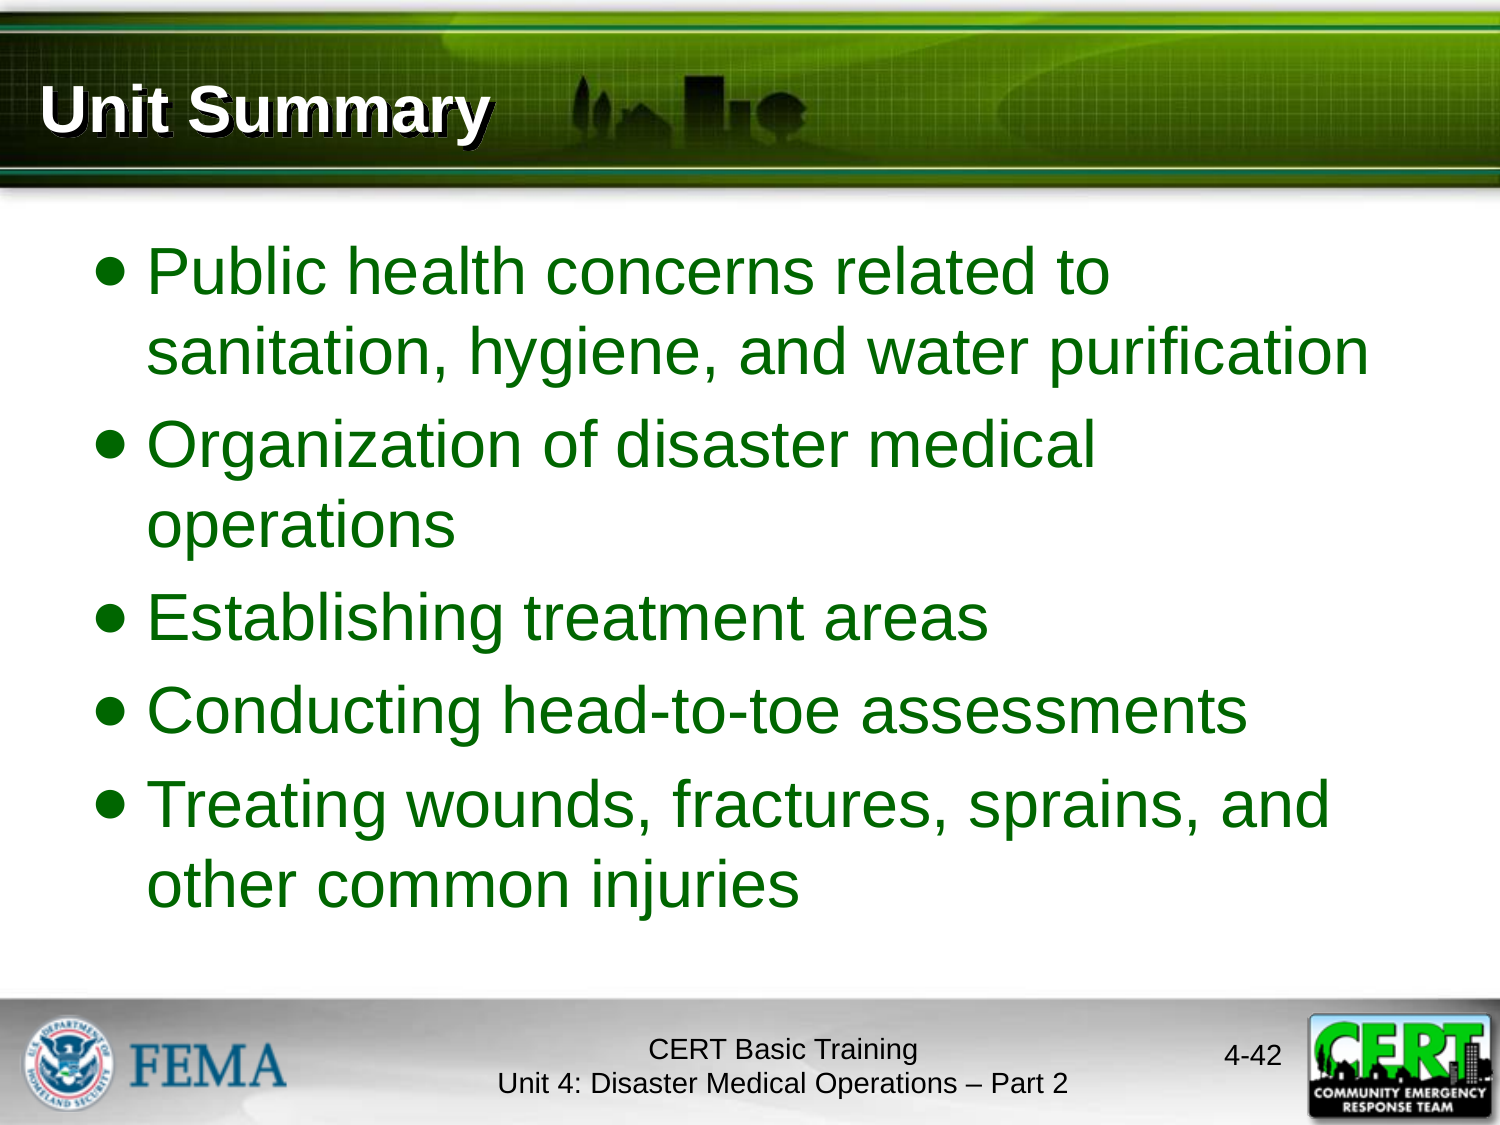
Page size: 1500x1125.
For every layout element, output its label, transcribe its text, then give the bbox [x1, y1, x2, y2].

picture [0, 0, 1500, 1125]
list Public health concerns related to sanitation, hygiene, and water purification Organization of disaster medical operations Establishing treatment areas Conducting head-to-toe assessments Treating wounds, fractures, sprains, and other common injuries [75, 220, 1425, 963]
slide_number 4-42 [1133, 1028, 1298, 1083]
title Unit Summary [24, 50, 1475, 163]
footer CERT Basic Training Unit 4: Disaster Medical Operations – Part 2 [450, 1022, 1117, 1101]
